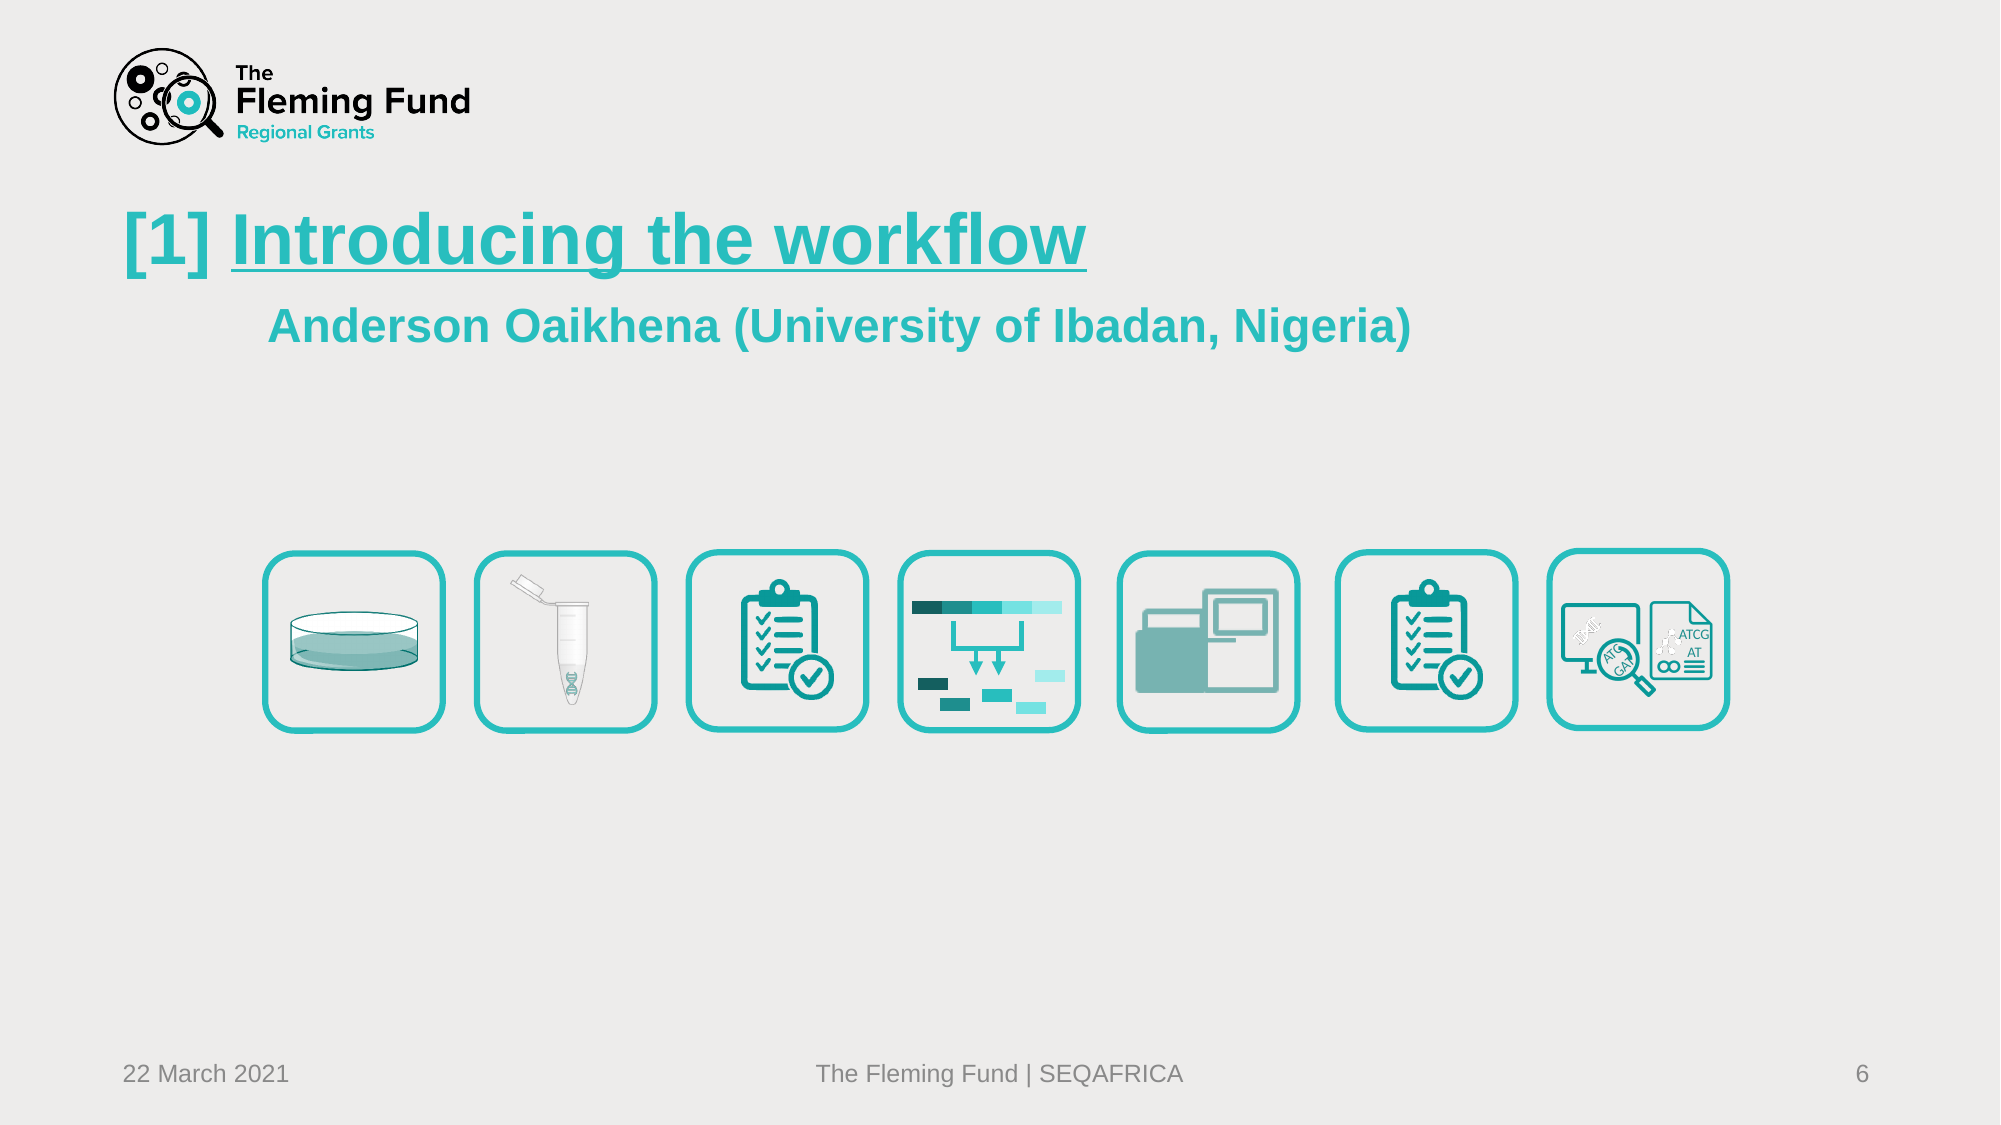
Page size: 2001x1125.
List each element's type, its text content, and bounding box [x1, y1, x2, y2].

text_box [265, 550, 1728, 731]
picture [108, 40, 485, 151]
title [1] Introducing the workflow Anderson Oaikhena (University of Ibadan, Nigeria) [108, 194, 1885, 366]
